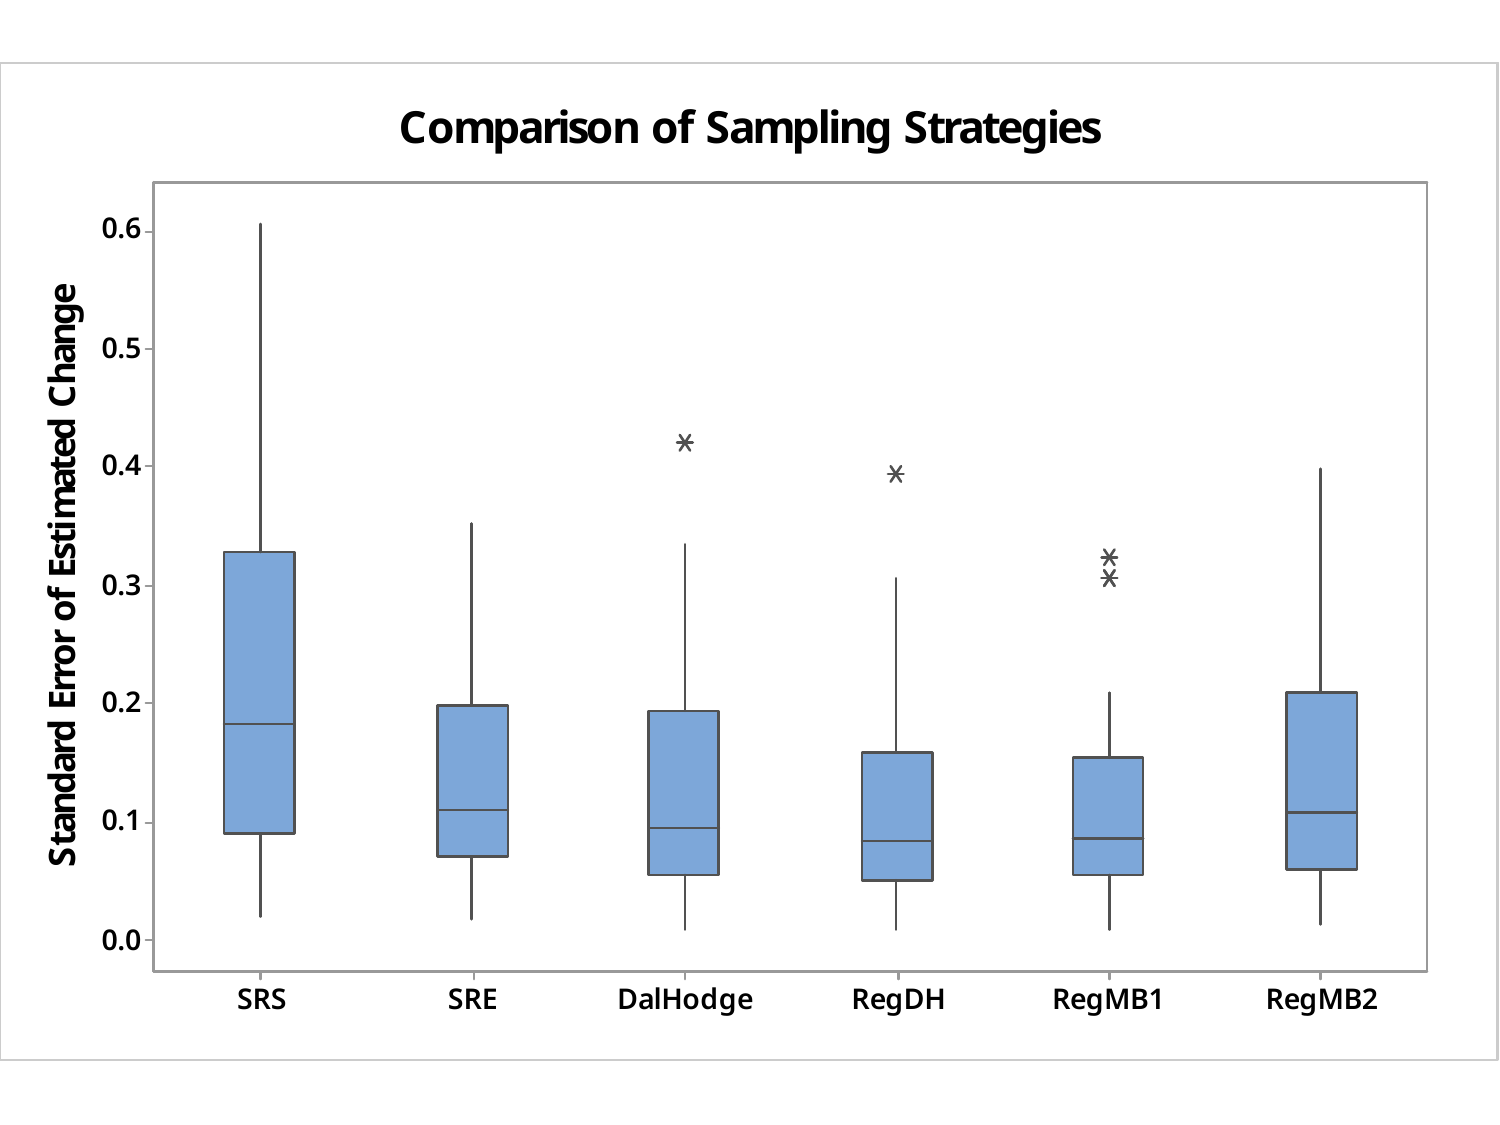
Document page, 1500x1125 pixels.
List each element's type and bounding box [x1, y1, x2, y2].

picture [0, 62, 1500, 1063]
